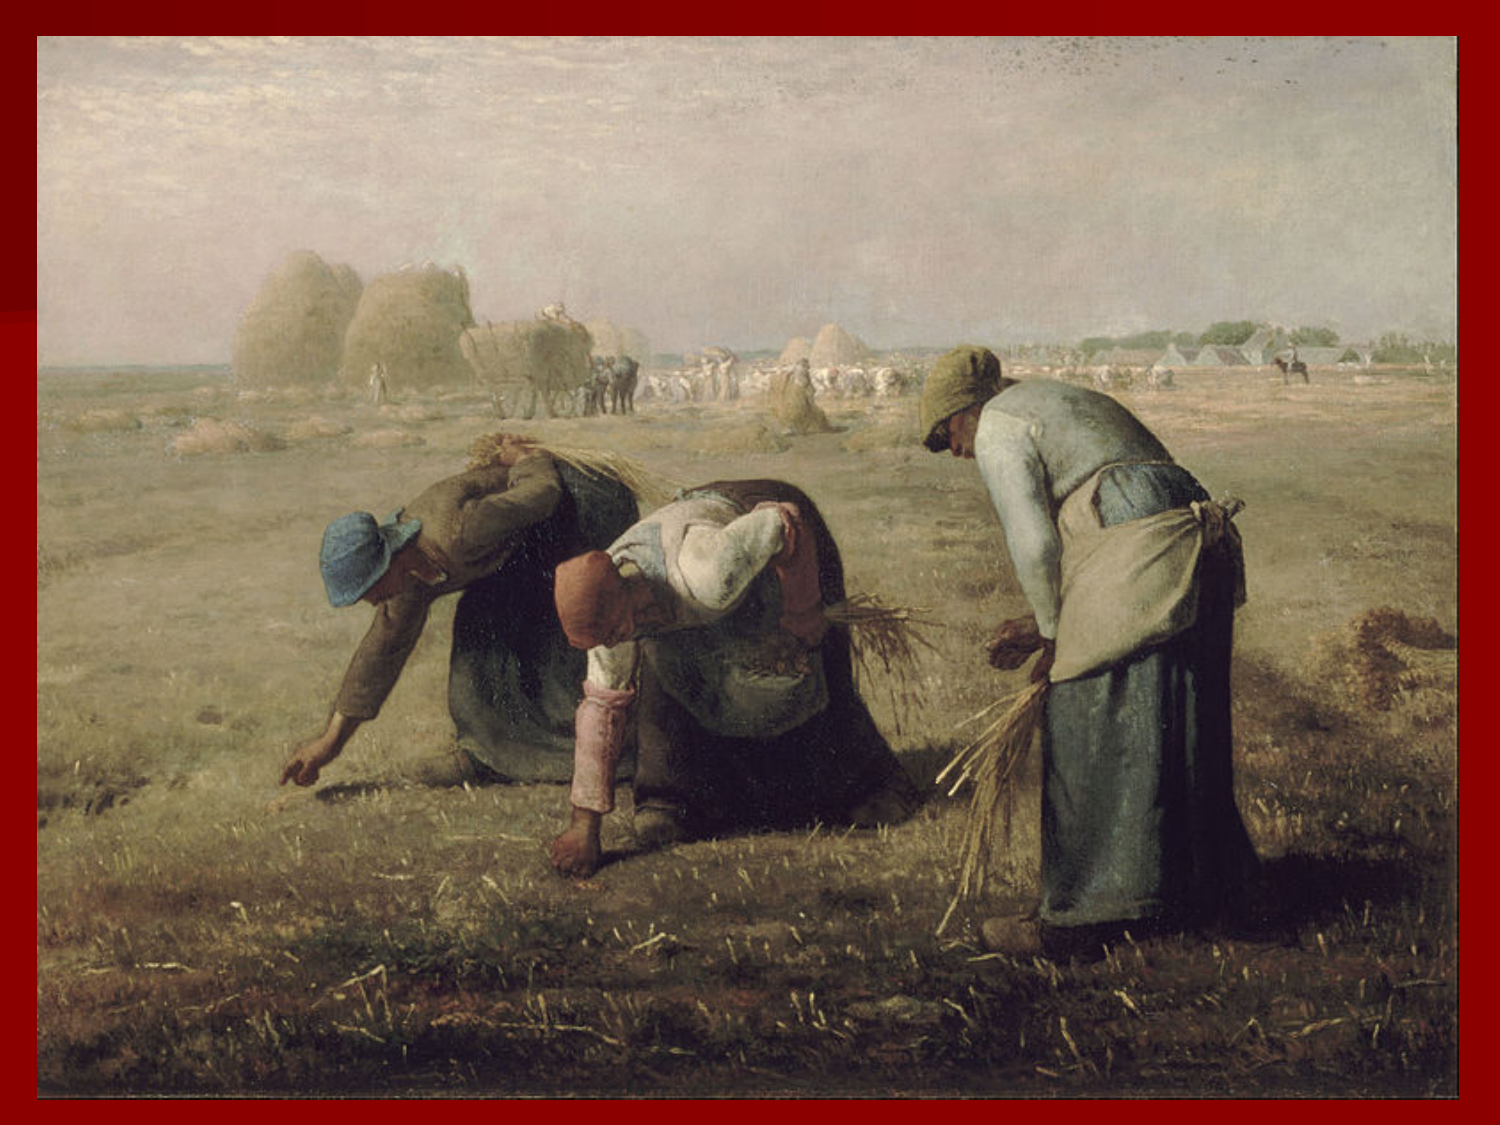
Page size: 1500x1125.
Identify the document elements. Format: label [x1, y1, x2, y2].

picture [37, 35, 1459, 1101]
